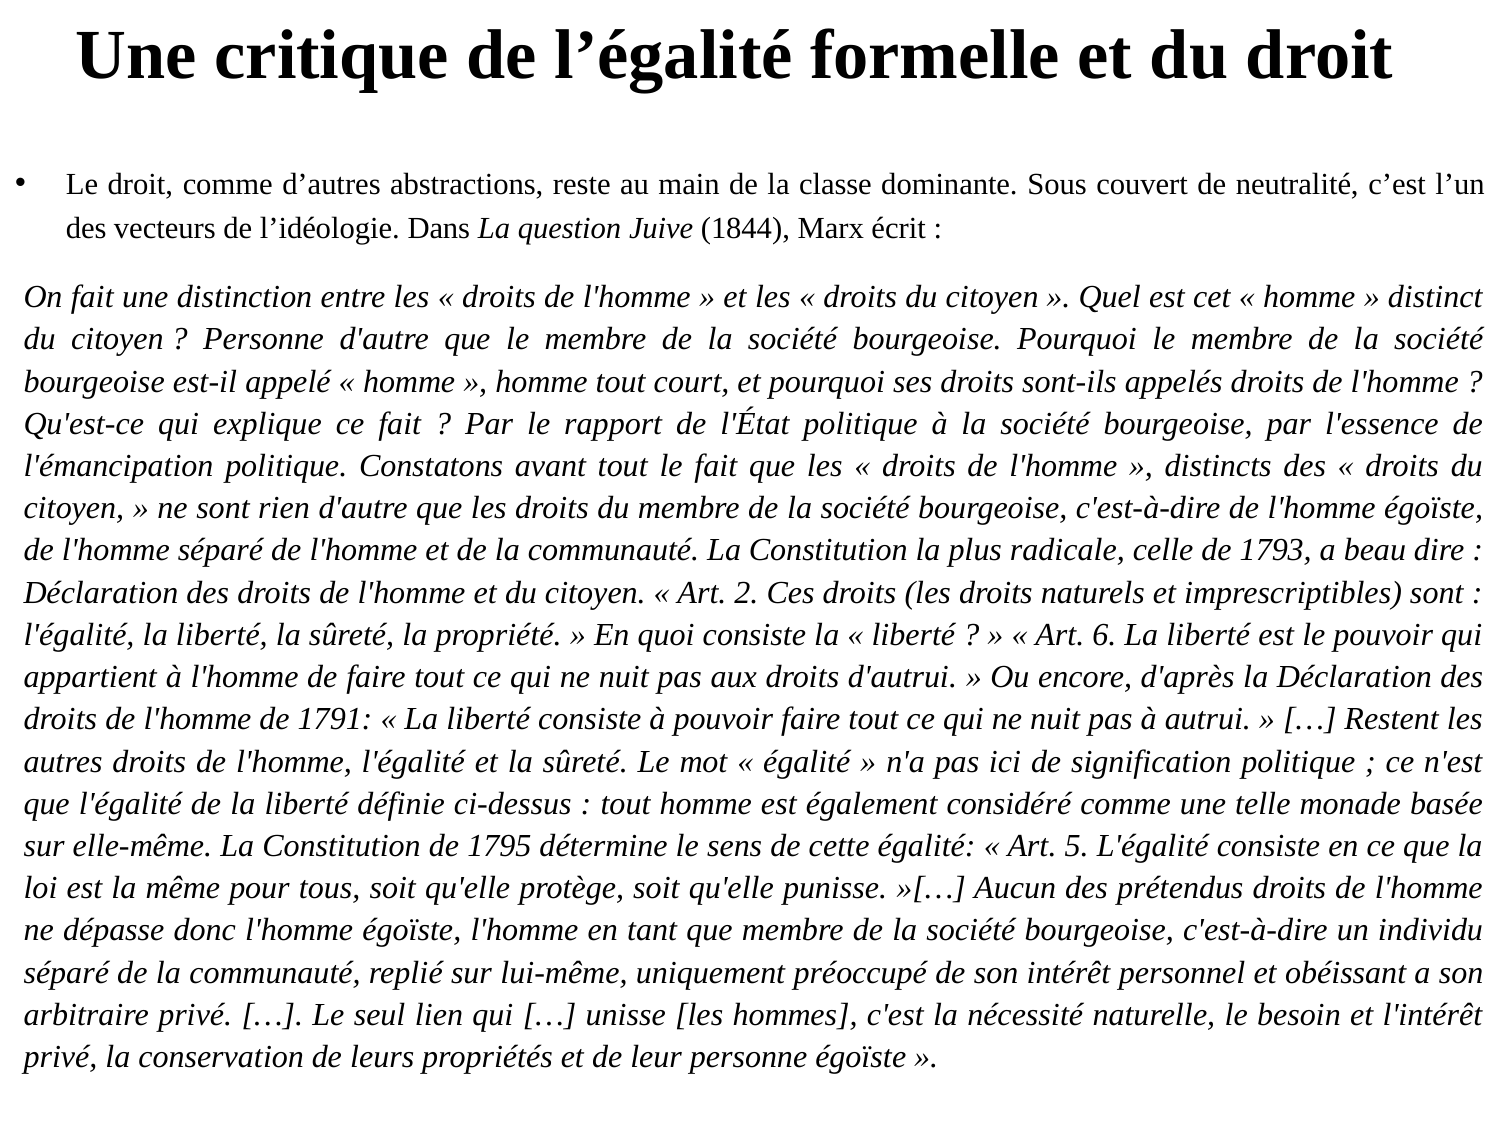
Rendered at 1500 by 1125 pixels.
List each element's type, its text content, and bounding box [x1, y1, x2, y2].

title Une critique de l’égalité formelle et du droit [0, 0, 1473, 100]
list Le droit, comme d’autres abstractions, reste au main de la classe dominante. Sous couvert de neutralité, c’est l’un des vecteurs de l’idéologie. Dans La question Juive (1844), Marx écrit : On fait une distinction entre les « droits de l'homme » et les « droits du citoyen ». Quel est cet « homme » distinct du citoyen ? Personne d'autre que le membre de la société bourgeoise. Pourquoi le membre de la société bourgeoise est-il appelé « homme », homme tout court, et pourquoi ses droits sont-ils appelés droits de l'homme ? Qu'est-ce qui explique ce fait ? Par le rapport de l'État politique à la société bourgeoise, par l'essence de l'émancipation politique. Constatons avant tout le fait que les « droits de l'homme », distincts des « droits du citoyen, » ne sont rien d'autre que les droits du membre de la société bourgeoise, c'est-à-dire de l'homme égoïste, de l'homme séparé de l'homme et de la communauté. La Constitution la plus radicale, celle de 1793, a beau dire : Déclaration des droits de l'homme et du citoyen. « Art. 2. Ces droits (les droits naturels et imprescriptibles) sont : l'égalité, la liberté, la sûreté, la propriété. » En quoi consiste la « liberté ? » « Art. 6. La liberté est le pouvoir qui appartient à l'homme de faire tout ce qui ne nuit pas aux droits d'autrui. » Ou encore, d'après la Déclaration des droits de l'homme de 1791: « La liberté consiste à pouvoir faire tout ce qui ne nuit pas à autrui. » […] Restent les autres droits de l'homme, l'égalité et la sûreté. Le mot « égalité » n'a pas ici de signification politique ; ce n'est que l'égalité de la liberté définie ci-dessus : tout homme est également considéré comme une telle monade basée sur elle-même. La Constitution de 1795 détermine le sens de cette égalité: « Art. 5. L'égalité consiste en ce que la loi est la même pour tous, soit qu'elle protège, soit qu'elle punisse. »[…] Aucun des prétendus droits de l'homme ne dépasse donc l'homme égoïste, l'homme en tant que membre de la société bourgeoise, c'est-à-dire un individu séparé de la communauté, replié sur lui-même, uniquement préoccupé de son intérêt personnel et obéissant a son arbitraire privé. […]. Le seul lien qui […] unisse [les hommes], c'est la nécessité naturelle, le besoin et l'intérêt privé, la conservation de leurs propriétés et de leur personne égoïste ». [0, 149, 1500, 1125]
